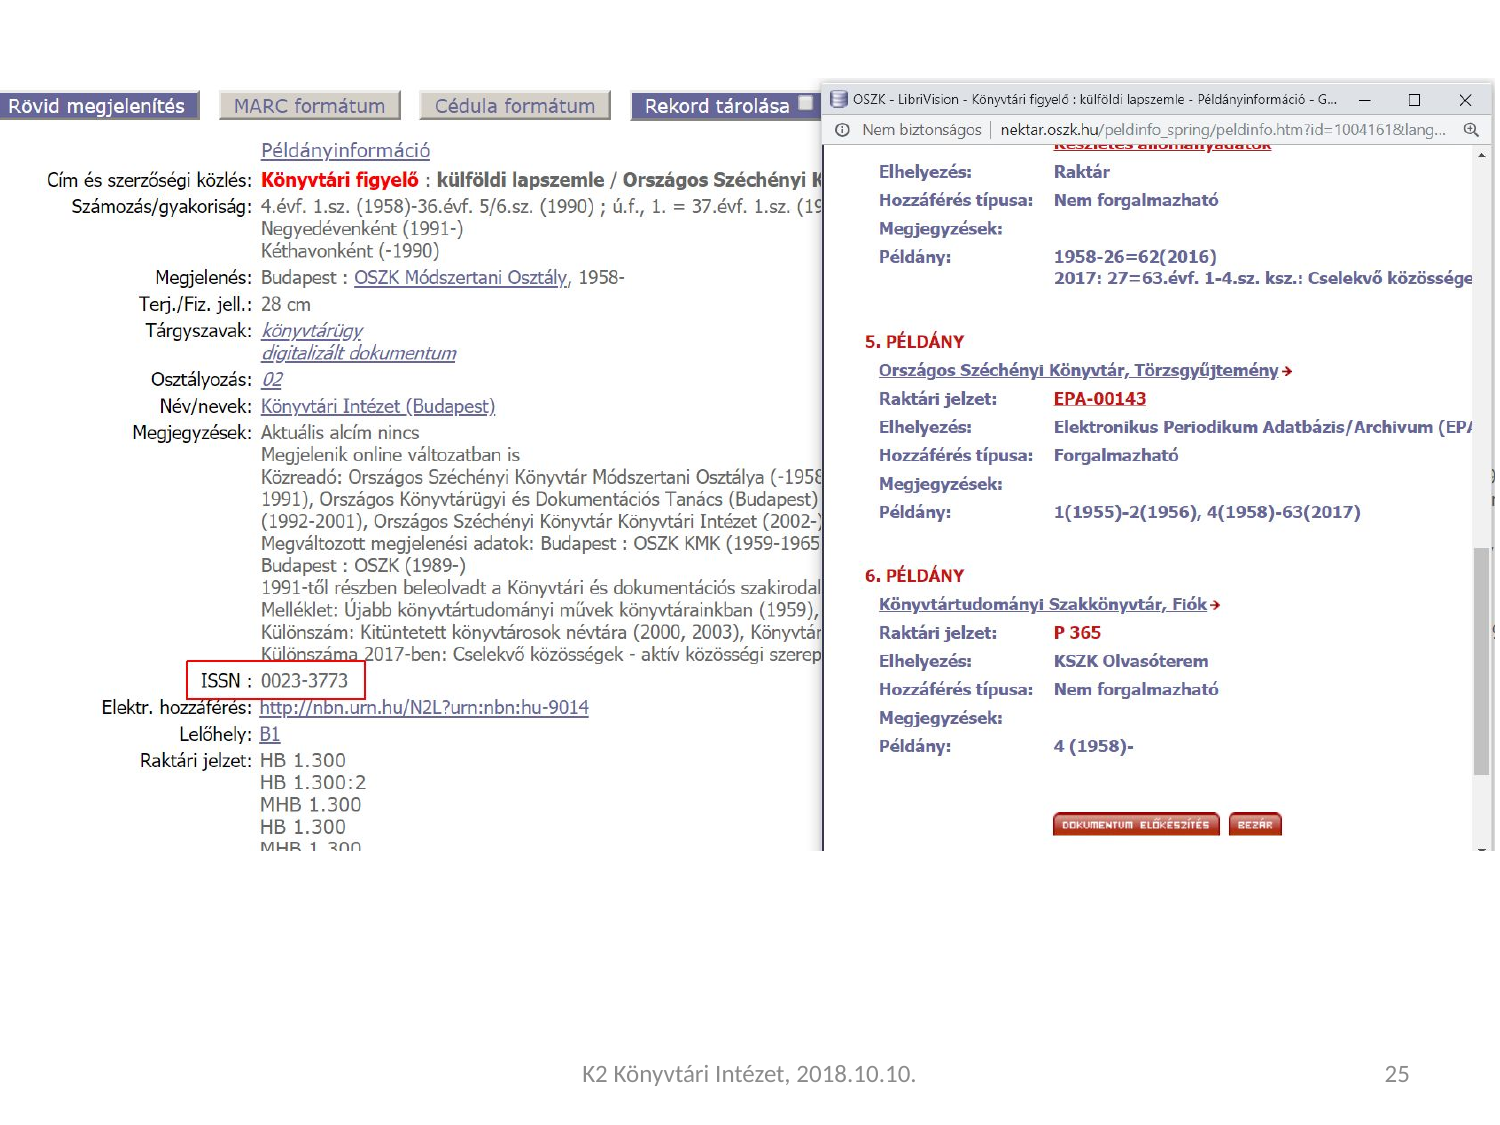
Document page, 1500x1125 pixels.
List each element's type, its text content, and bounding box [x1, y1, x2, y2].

slide_number 25 [1074, 1042, 1425, 1103]
footer K2 Könyvtári Intézet, 2018.10.10. [512, 1042, 988, 1103]
picture [0, 77, 1495, 851]
